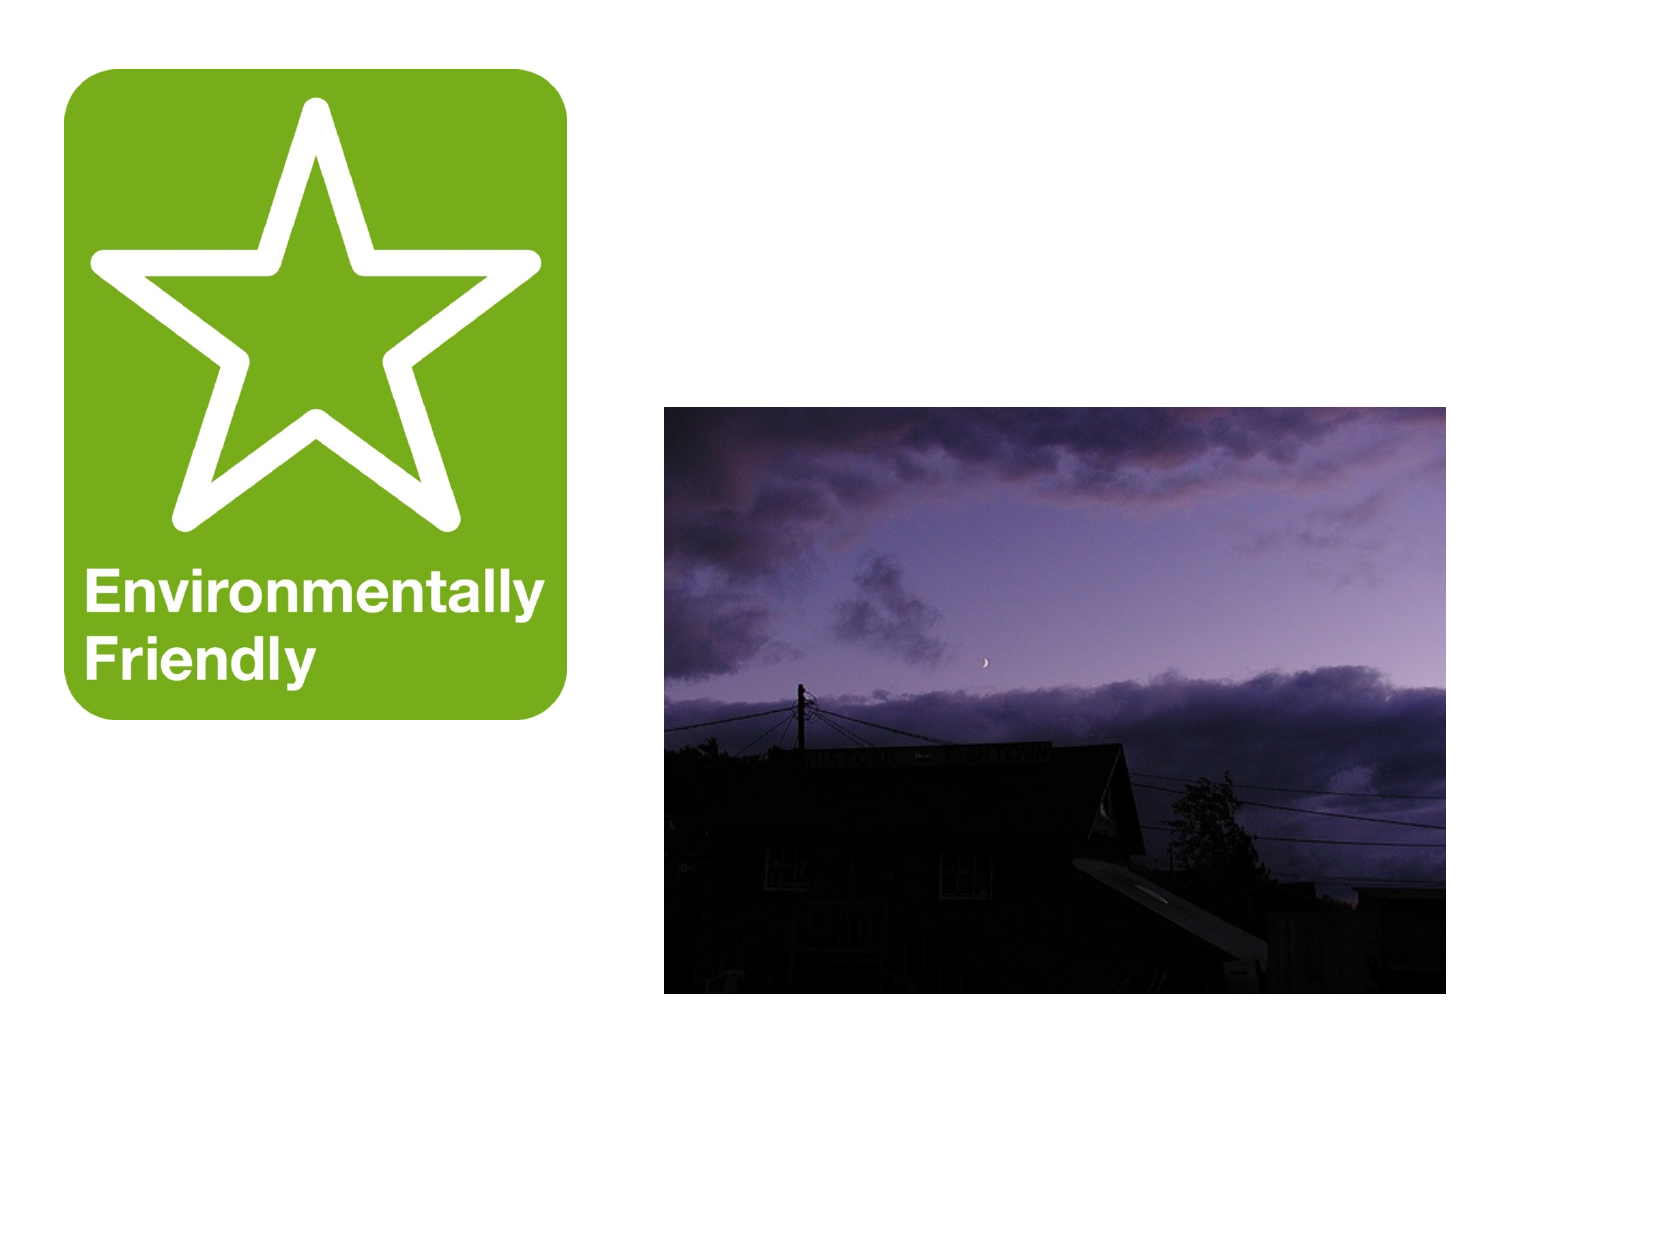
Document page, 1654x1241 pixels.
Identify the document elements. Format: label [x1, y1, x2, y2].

picture [664, 407, 1446, 994]
picture [63, 69, 567, 721]
